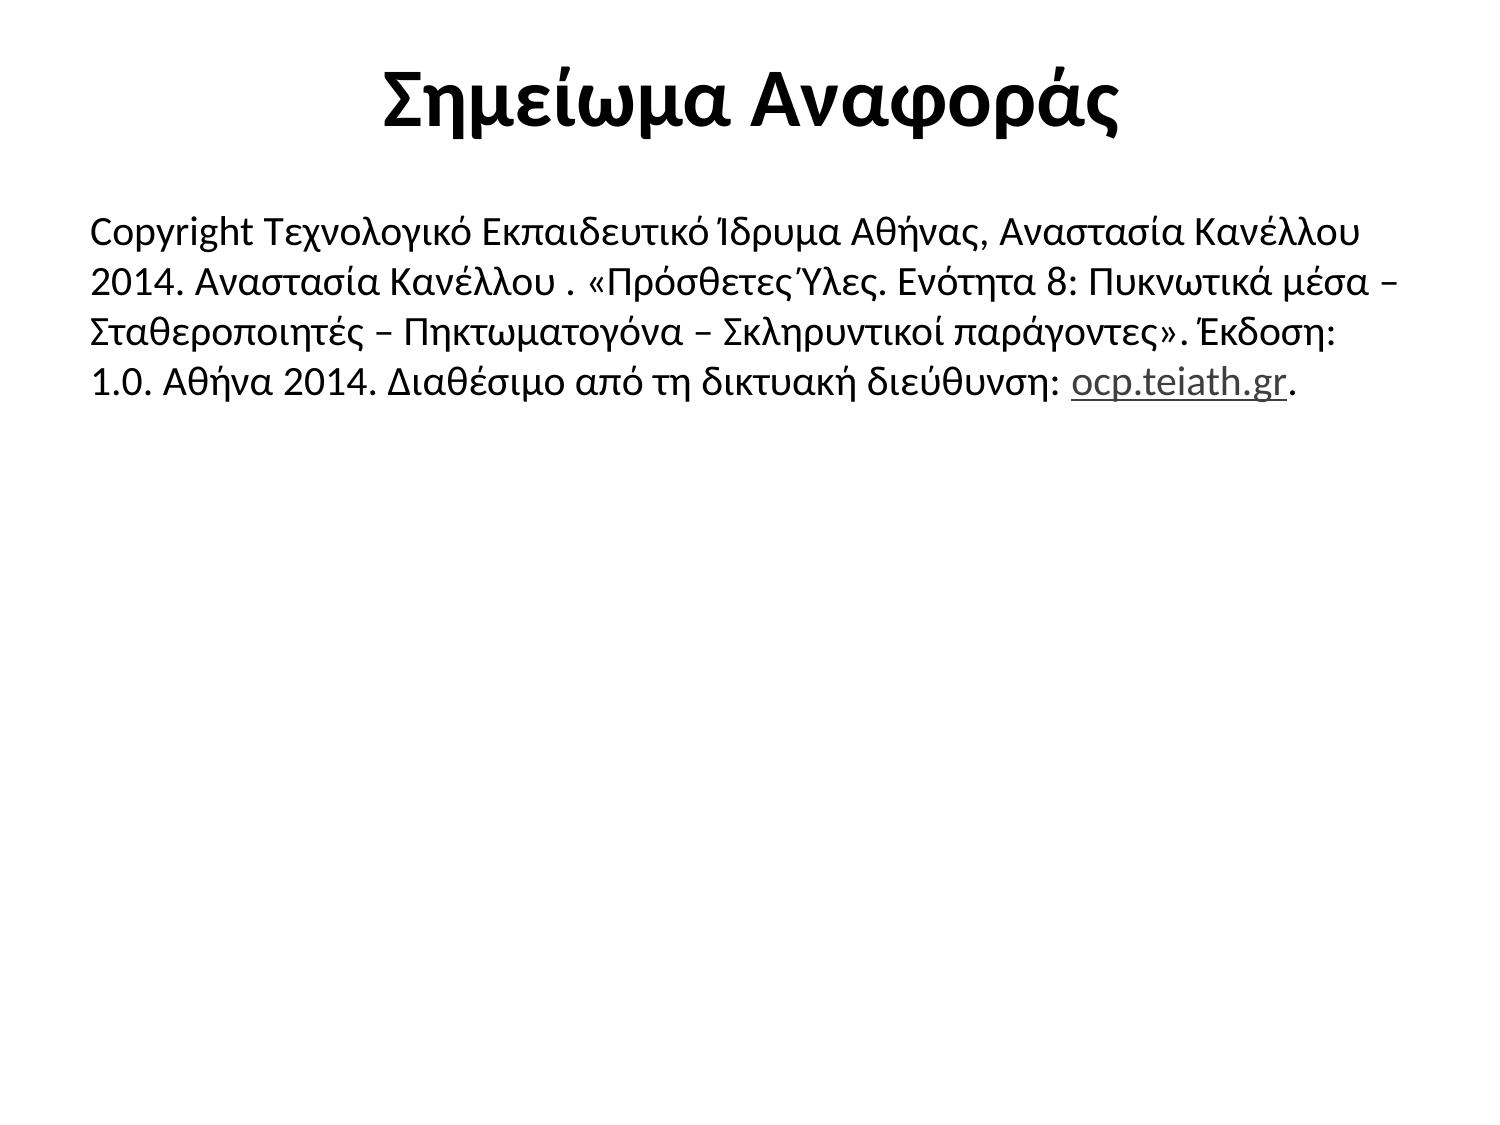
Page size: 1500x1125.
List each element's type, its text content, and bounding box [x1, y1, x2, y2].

title Σημείωμα Αναφοράς [76, 19, 1427, 169]
list Copyright Τεχνολογικό Εκπαιδευτικό Ίδρυμα Αθήνας, Αναστασία Κανέλλου 2014. Αναστασία Κανέλλου . «Πρόσθετες Ύλες. Ενότητα 8: Πυκνωτικά μέσα – Σταθεροποιητές – Πηκτωματογόνα – Σκληρυντικοί παράγοντες». Έκδοση: 1.0. Αθήνα 2014. Διαθέσιμο από τη δικτυακή διεύθυνση: ocp.teiath.gr. [75, 196, 1425, 1024]
